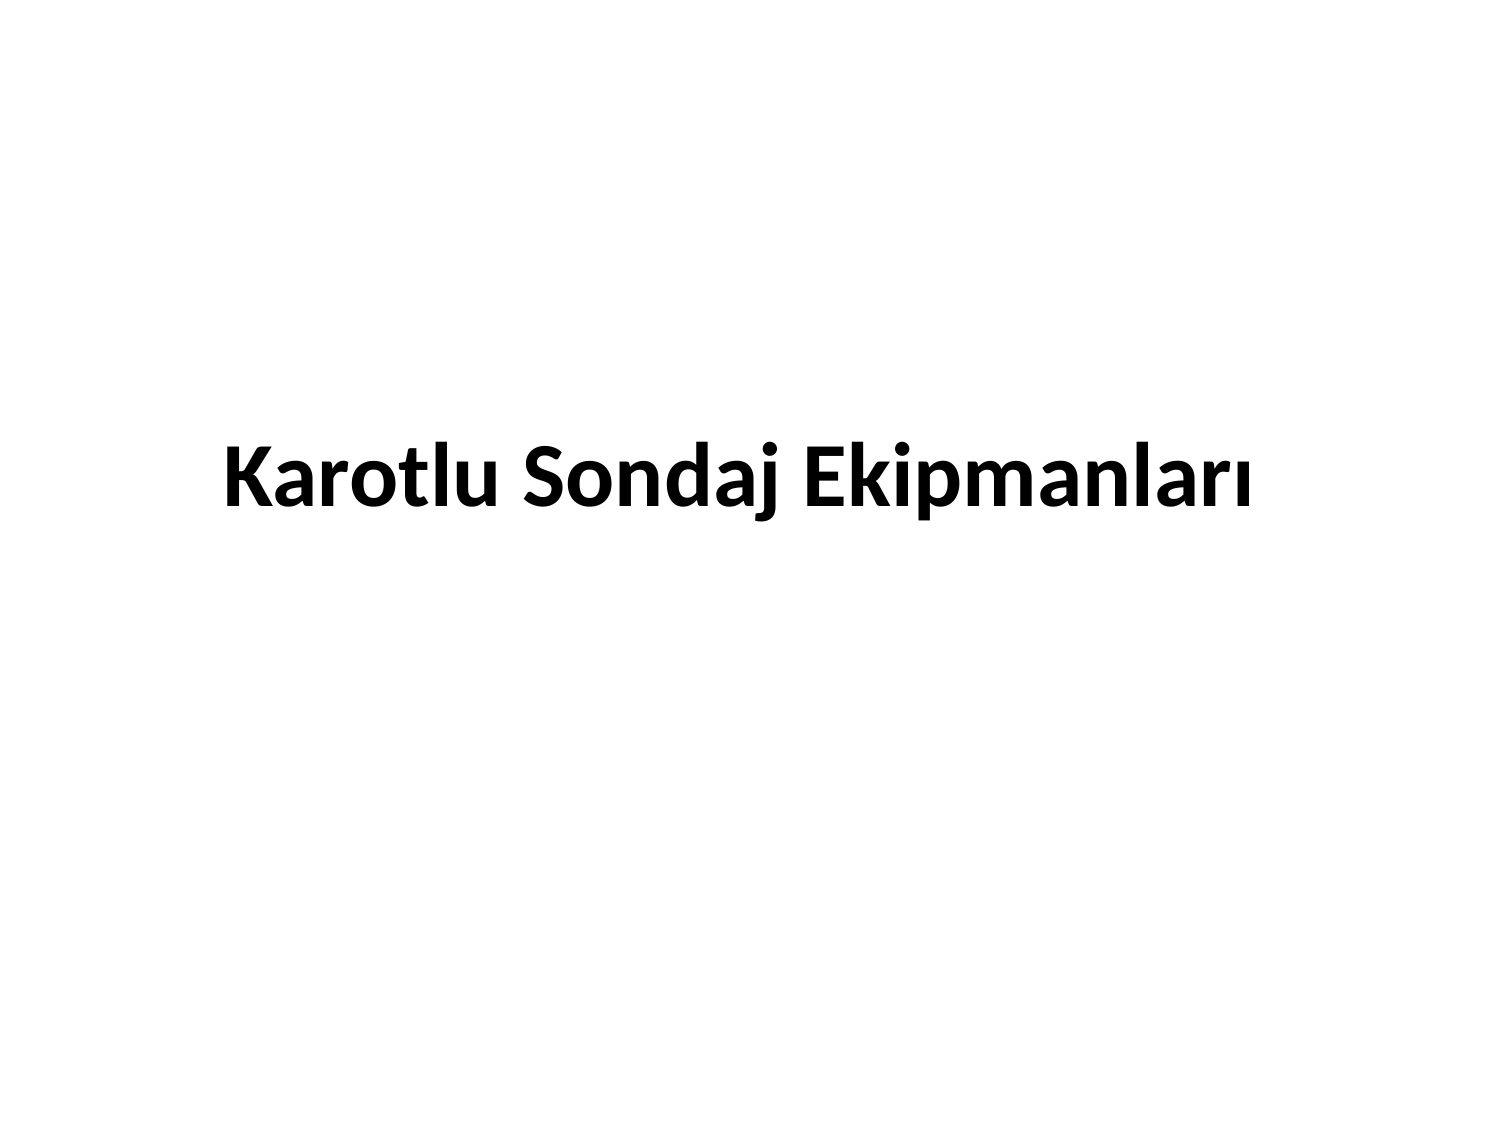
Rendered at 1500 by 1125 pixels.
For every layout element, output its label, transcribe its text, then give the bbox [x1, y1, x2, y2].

title Karotlu Sondaj Ekipmanları [112, 349, 1388, 591]
